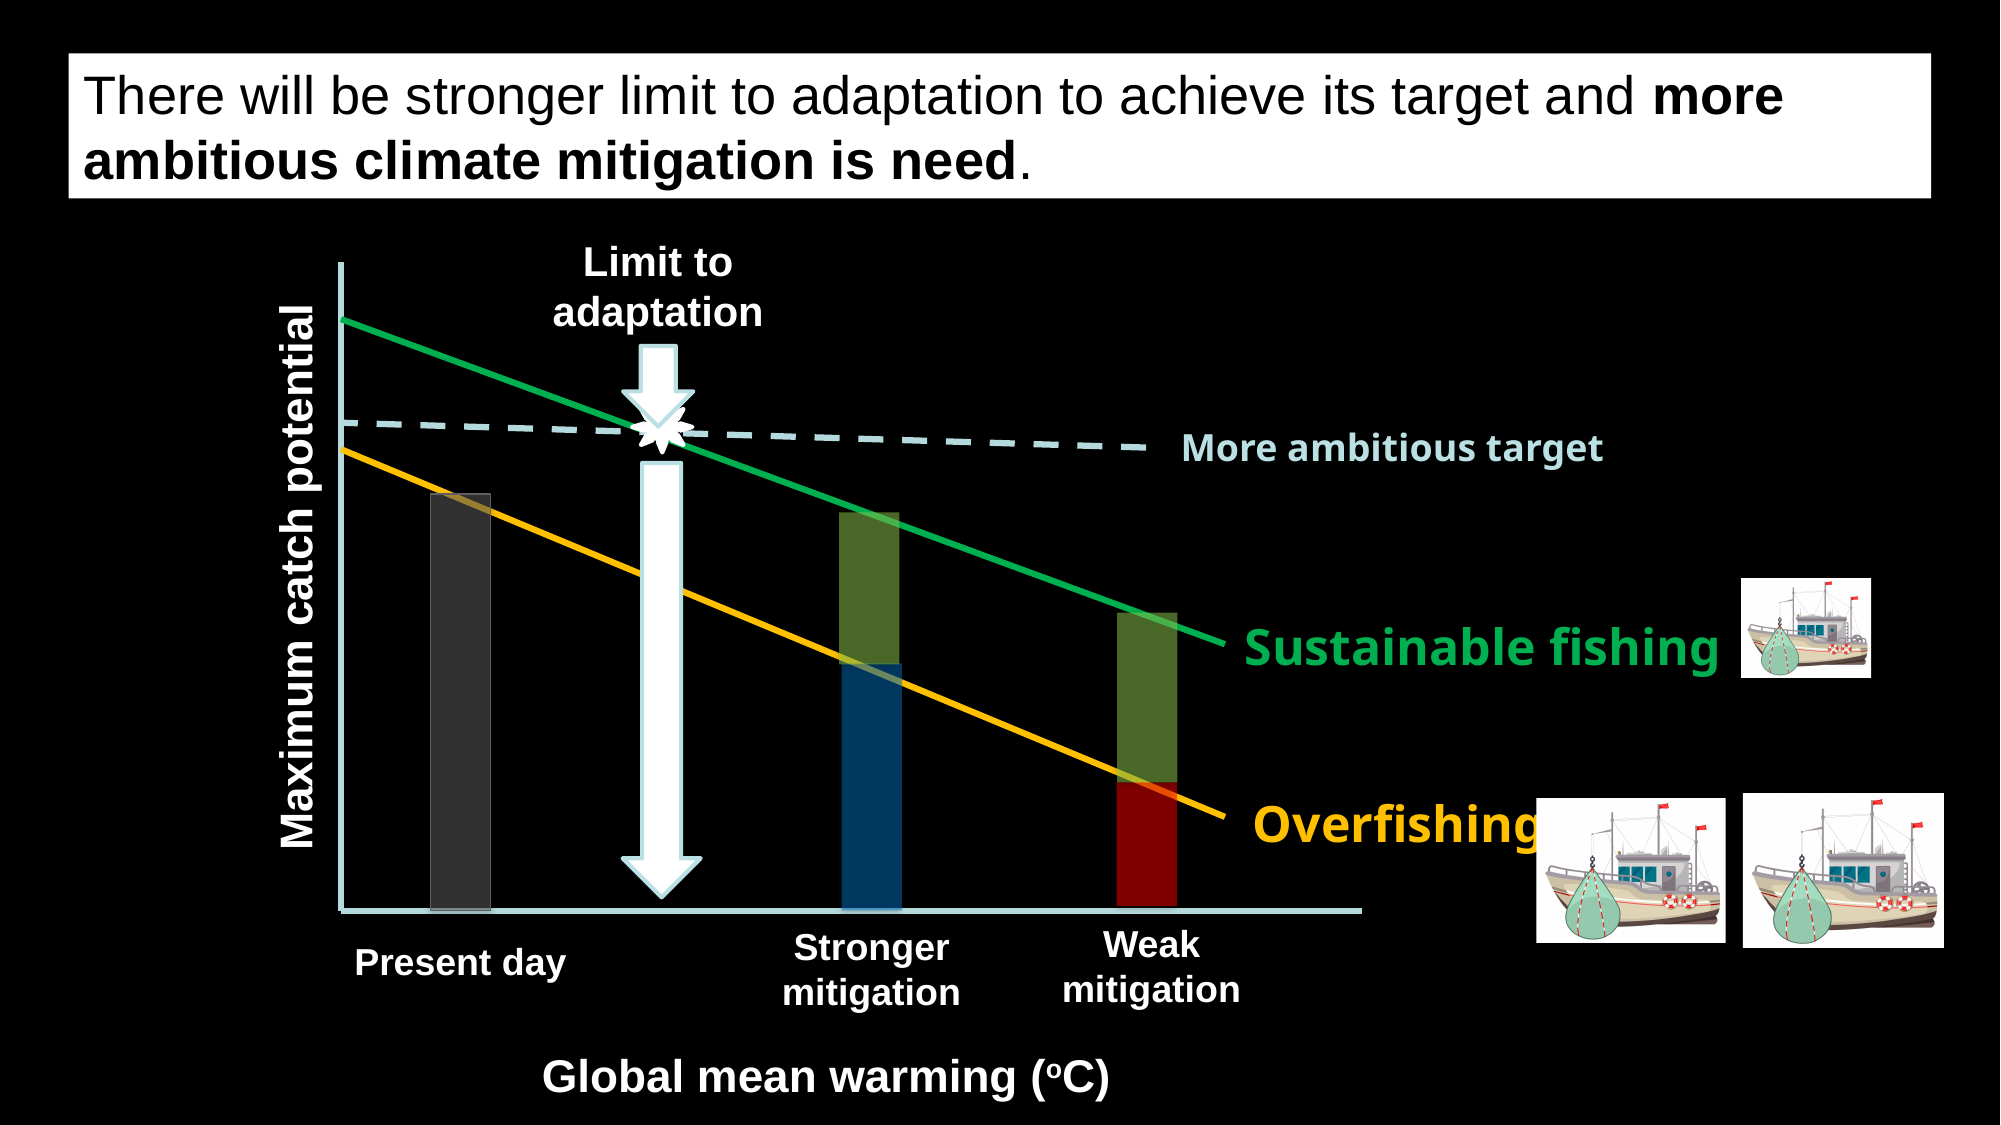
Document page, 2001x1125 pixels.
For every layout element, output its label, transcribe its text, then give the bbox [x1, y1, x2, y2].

text_box Stronger mitigation [708, 920, 1036, 1021]
text_box Limit to adaptation [494, 227, 822, 317]
text_box Weak mitigation [1036, 920, 1304, 1018]
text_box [340, 318, 1226, 448]
picture [1536, 797, 1726, 944]
text_box Maximum catch potential [258, 214, 329, 940]
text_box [340, 422, 1147, 448]
text_box Sustainable fishing [1230, 608, 1738, 684]
text_box [430, 825, 491, 910]
text_box [622, 825, 701, 898]
text_box Global mean warming (oC) [526, 1038, 1177, 1109]
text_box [340, 449, 1226, 818]
text_box Overfishing [1237, 785, 1649, 861]
picture [1742, 793, 1945, 948]
text_box There will be stronger limit to adaptation to achieve its target and more ambitious climate mitigation is need. [68, 53, 1932, 199]
text_box [841, 825, 902, 910]
text_box Present day [286, 930, 635, 991]
picture [1740, 577, 1872, 679]
text_box [1116, 825, 1177, 906]
text_box More ambitious target [1230, 416, 2000, 477]
